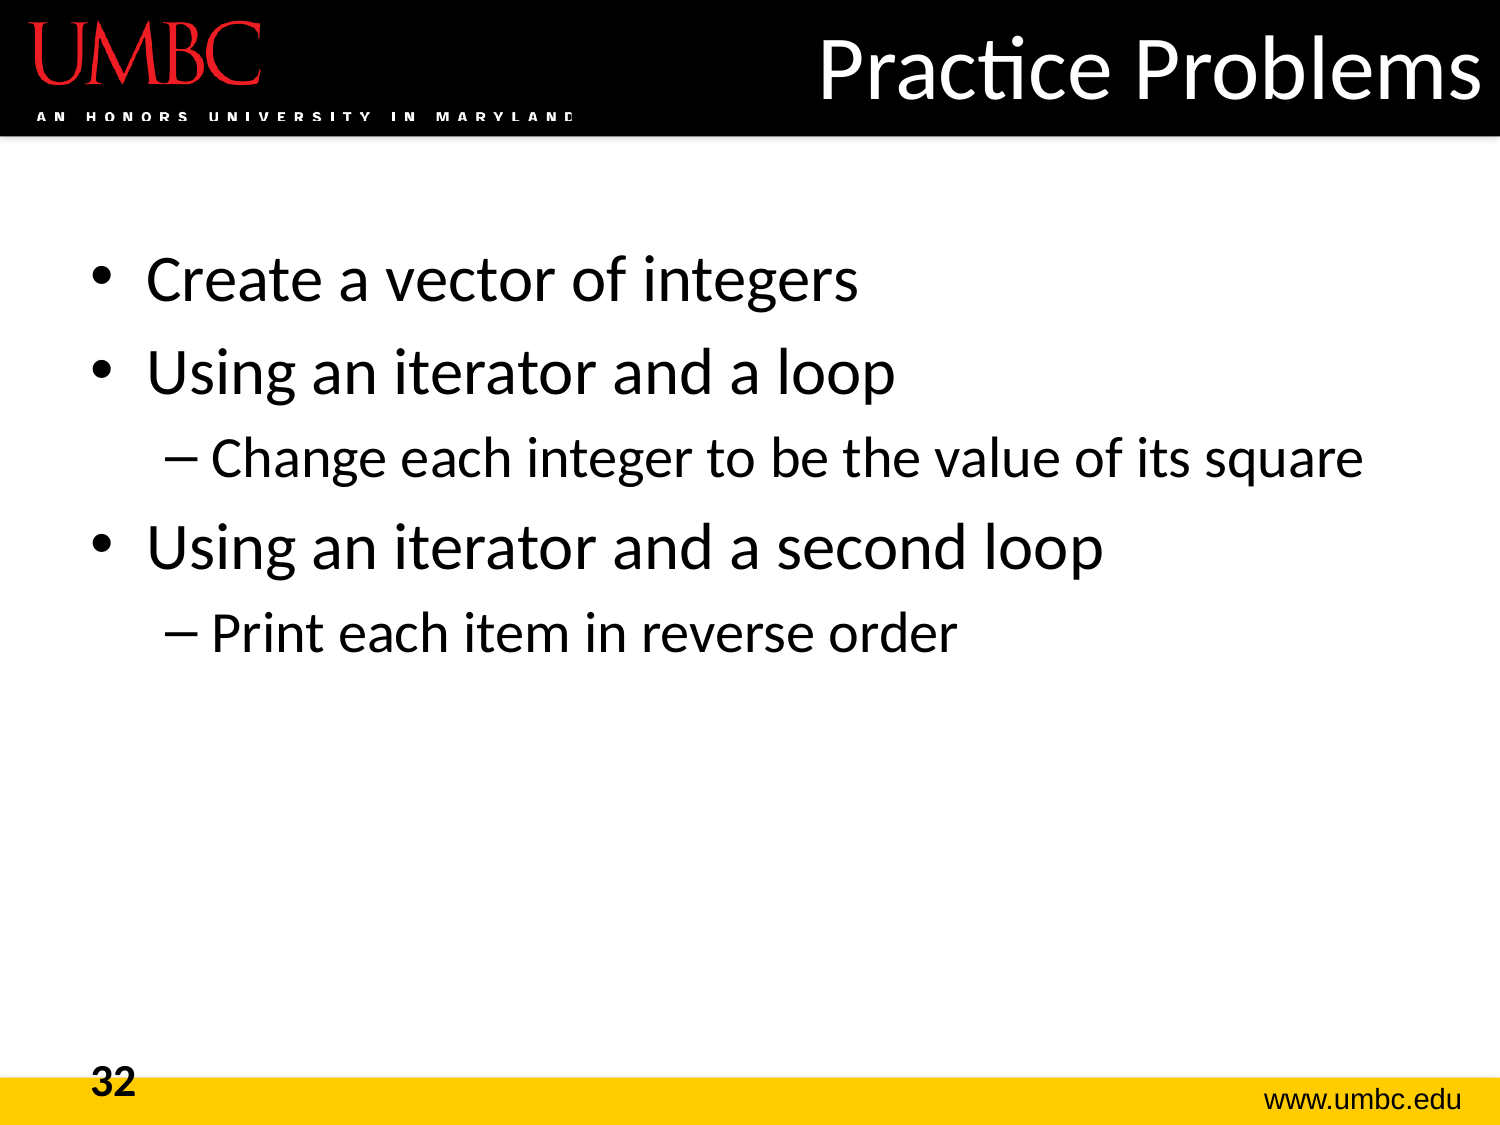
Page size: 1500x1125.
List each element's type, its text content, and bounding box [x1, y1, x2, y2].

title Practice Problems [150, 0, 1500, 188]
slide_number 32 [75, 1042, 425, 1103]
list Create a vector of integers Using an iterator and a loop Change each integer to be the value of its square Using an iterator and a second loop Print each item in reverse order [75, 226, 1425, 1005]
